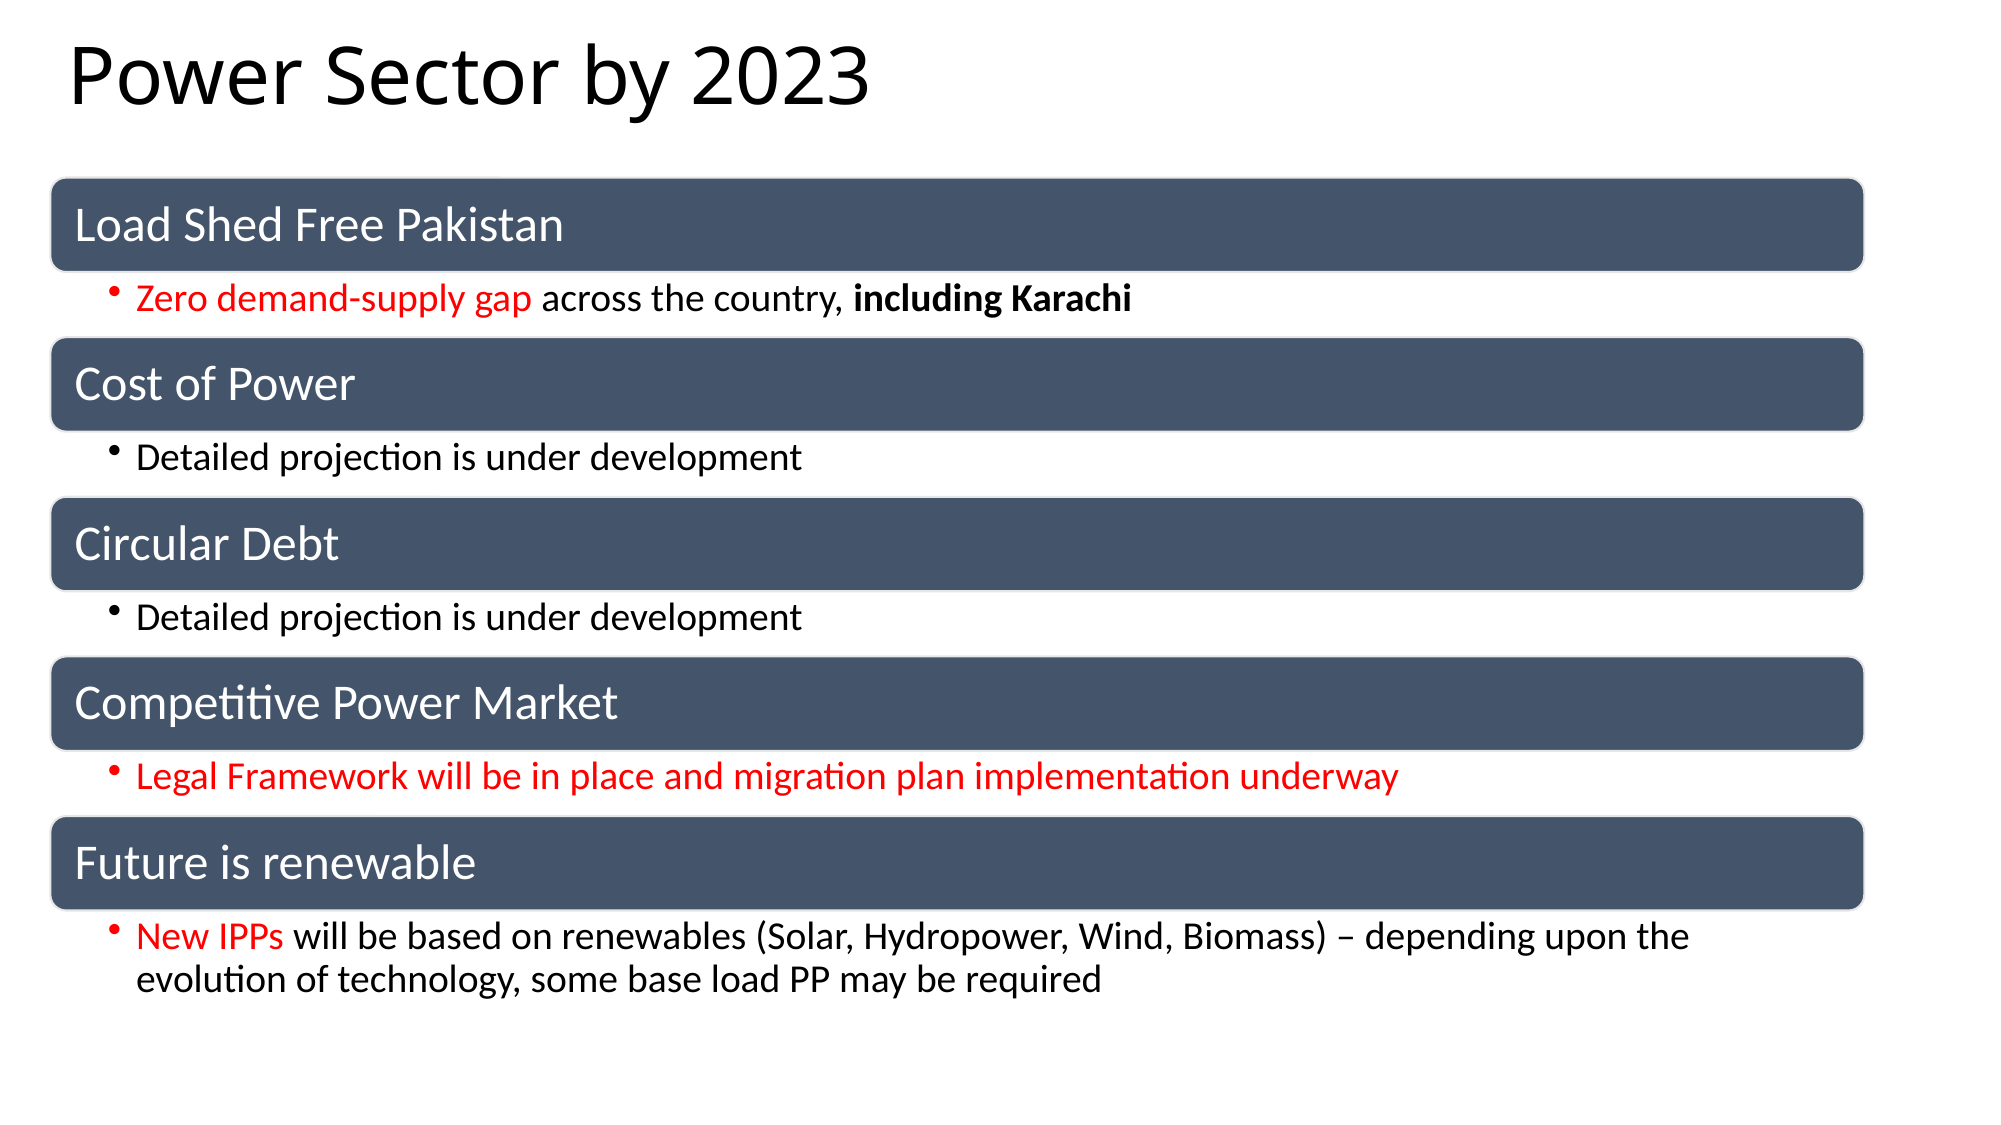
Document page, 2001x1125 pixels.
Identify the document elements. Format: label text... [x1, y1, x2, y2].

title Power Sector by 2023 [52, 27, 1937, 130]
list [50, 161, 1865, 1025]
